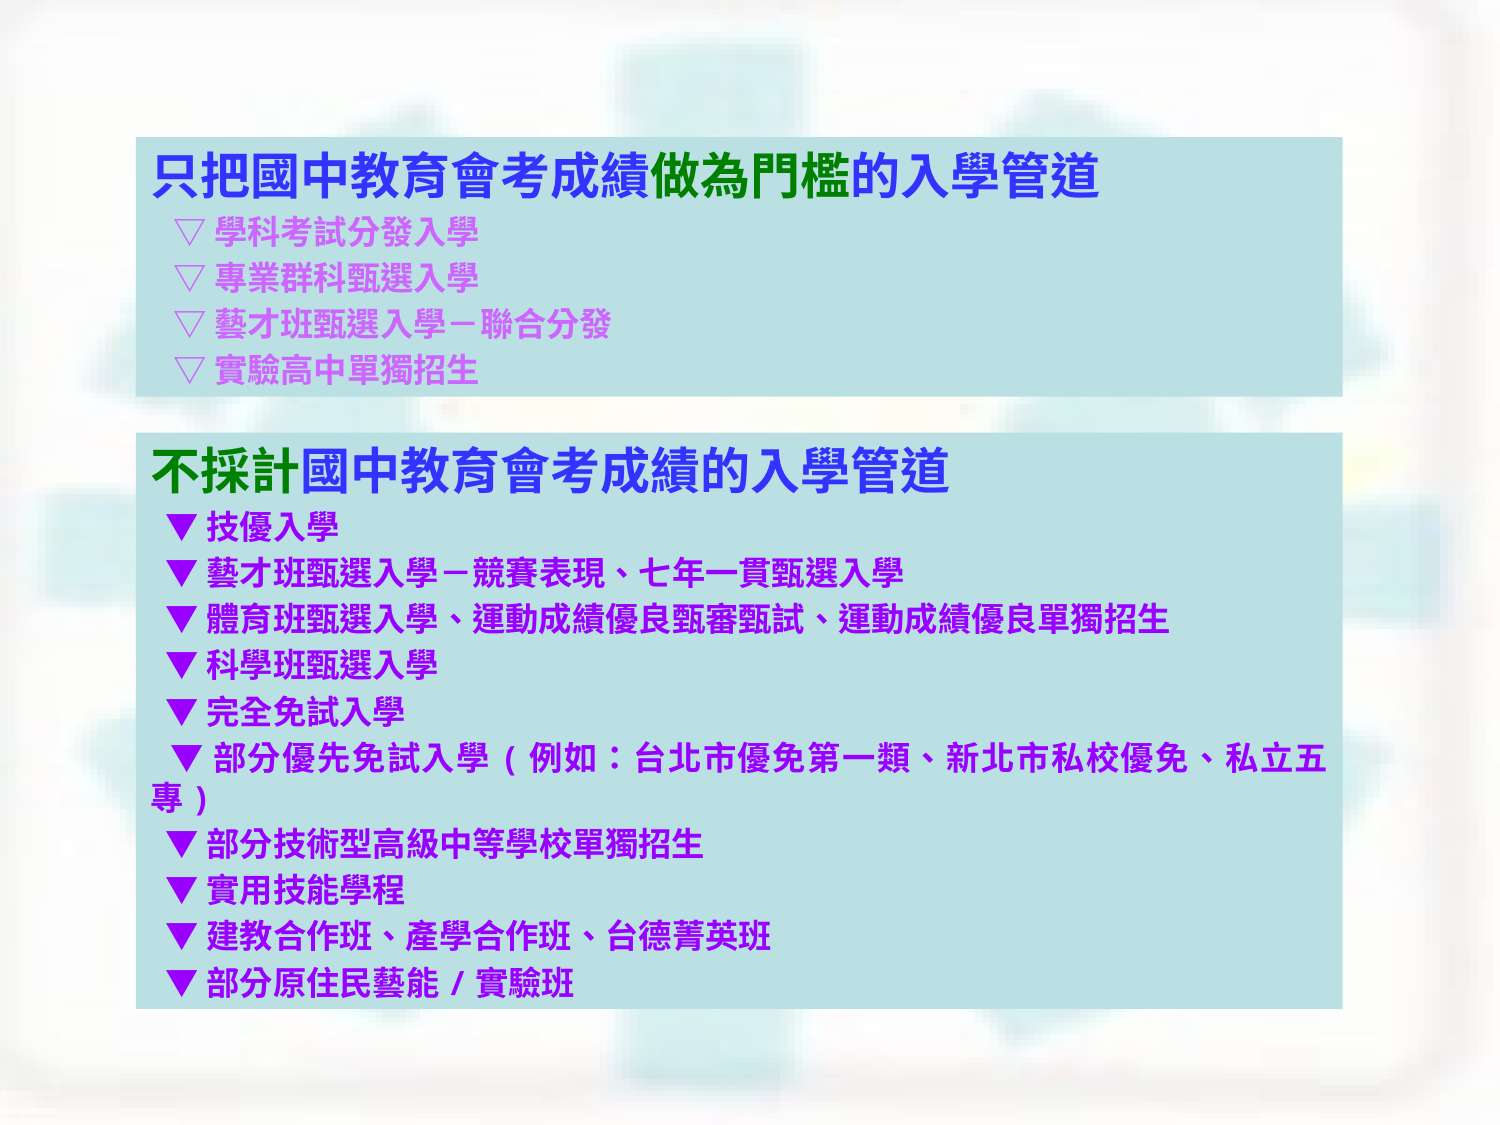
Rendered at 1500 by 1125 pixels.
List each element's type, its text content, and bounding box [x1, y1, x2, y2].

text_box 只把國中教育會考成績做為門檻的入學管道 ▽學科考試分發入學 ▽專業群科甄選入學 ▽藝才班甄選入學－聯合分發 ▽實驗高中單獨招生 [135, 137, 1343, 397]
text_box 不採計國中教育會考成績的入學管道 ▼技優入學 ▼藝才班甄選入學－競賽表現、七年一貫甄選入學 ▼體育班甄選入學、運動成績優良甄審甄試、運動成績優良單獨招生 ▼科學班甄選入學 ▼完全免試入學 ▼部分優先免試入學(例如：台北市優免第一類、新北市私校優免、私立五專) ▼部分技術型高級中等學校單獨招生 ▼實用技能學程 ▼建教合作班、產學合作班、台德菁英班 ▼部分原住民藝能/實驗班 [135, 432, 1343, 1009]
picture [0, 0, 1500, 1125]
